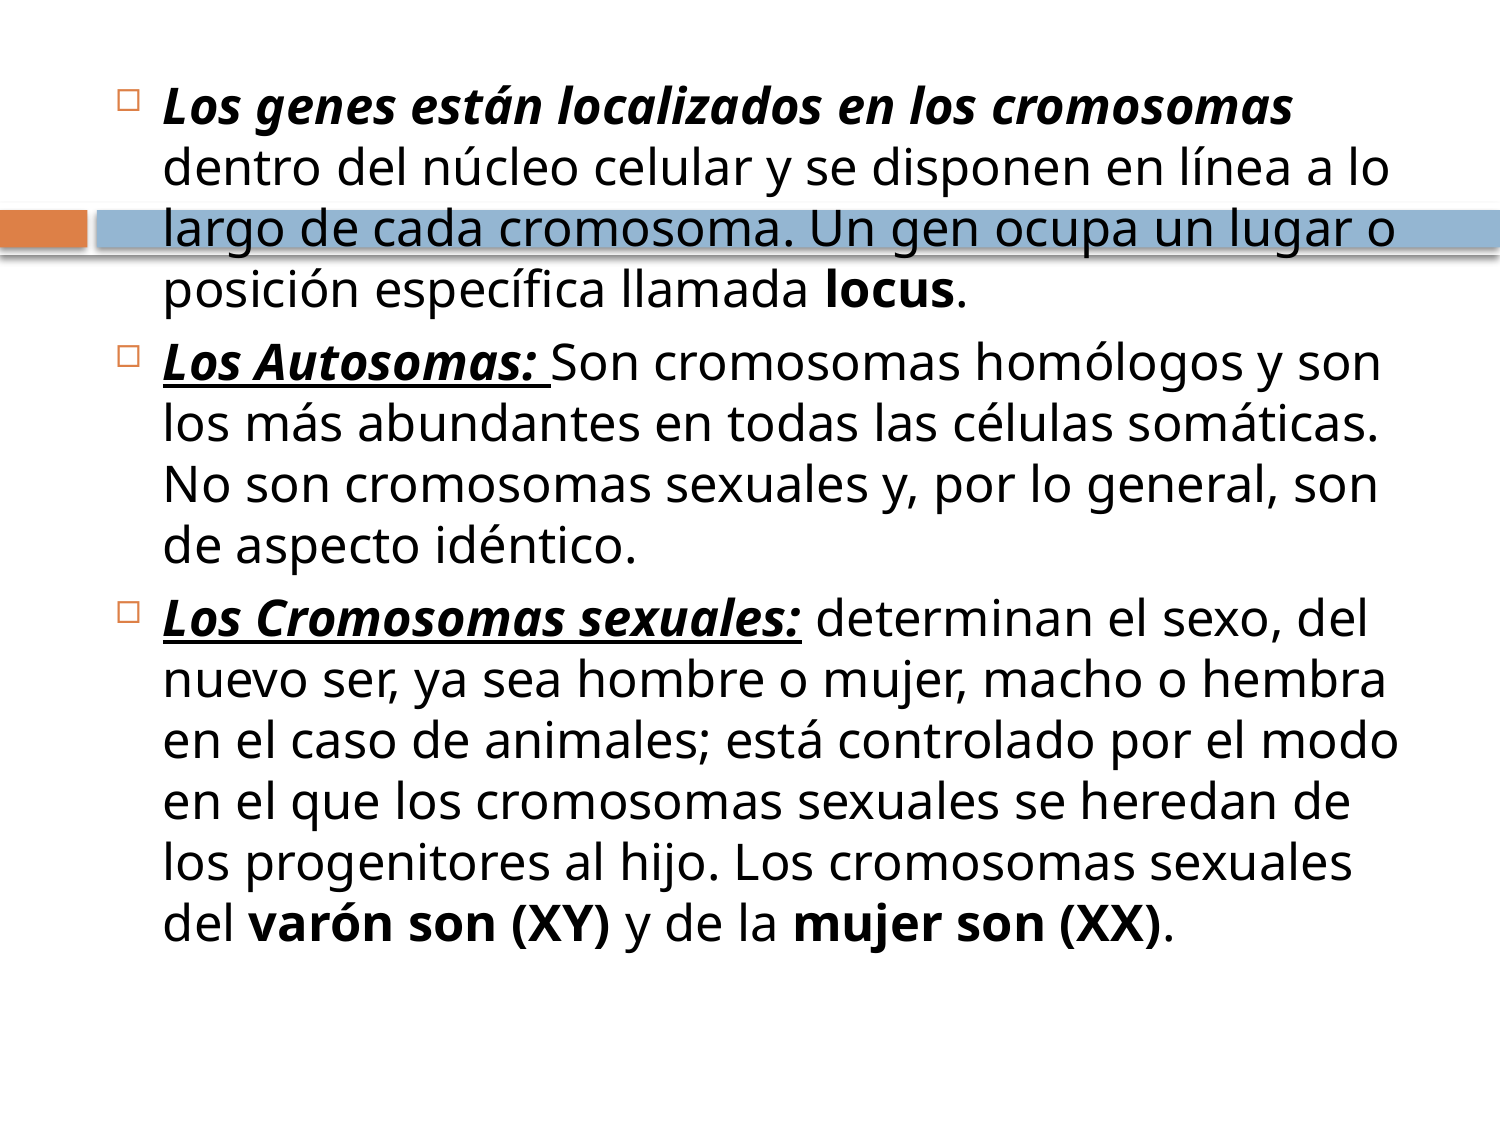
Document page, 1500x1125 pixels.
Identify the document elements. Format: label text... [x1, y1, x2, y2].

list Los genes están localizados en los cromosomas dentro del núcleo celular y se disponen en línea a lo largo de cada cromosoma. Un gen ocupa un lugar o posición específica llamada locus. Los Autosomas: Son cromosomas homólogos y son los más abundantes en todas las células somáticas. No son cromosomas sexuales y, por lo general, son de aspecto idéntico. Los Cromosomas sexuales: determinan el sexo, del nuevo ser, ya sea hombre o mujer, macho o hembra en el caso de animales; está controlado por el modo en el que los cromosomas sexuales se heredan de los progenitores al hijo. Los cromosomas sexuales del varón son (XY) y de la mujer son (XX). [100, 66, 1438, 1000]
